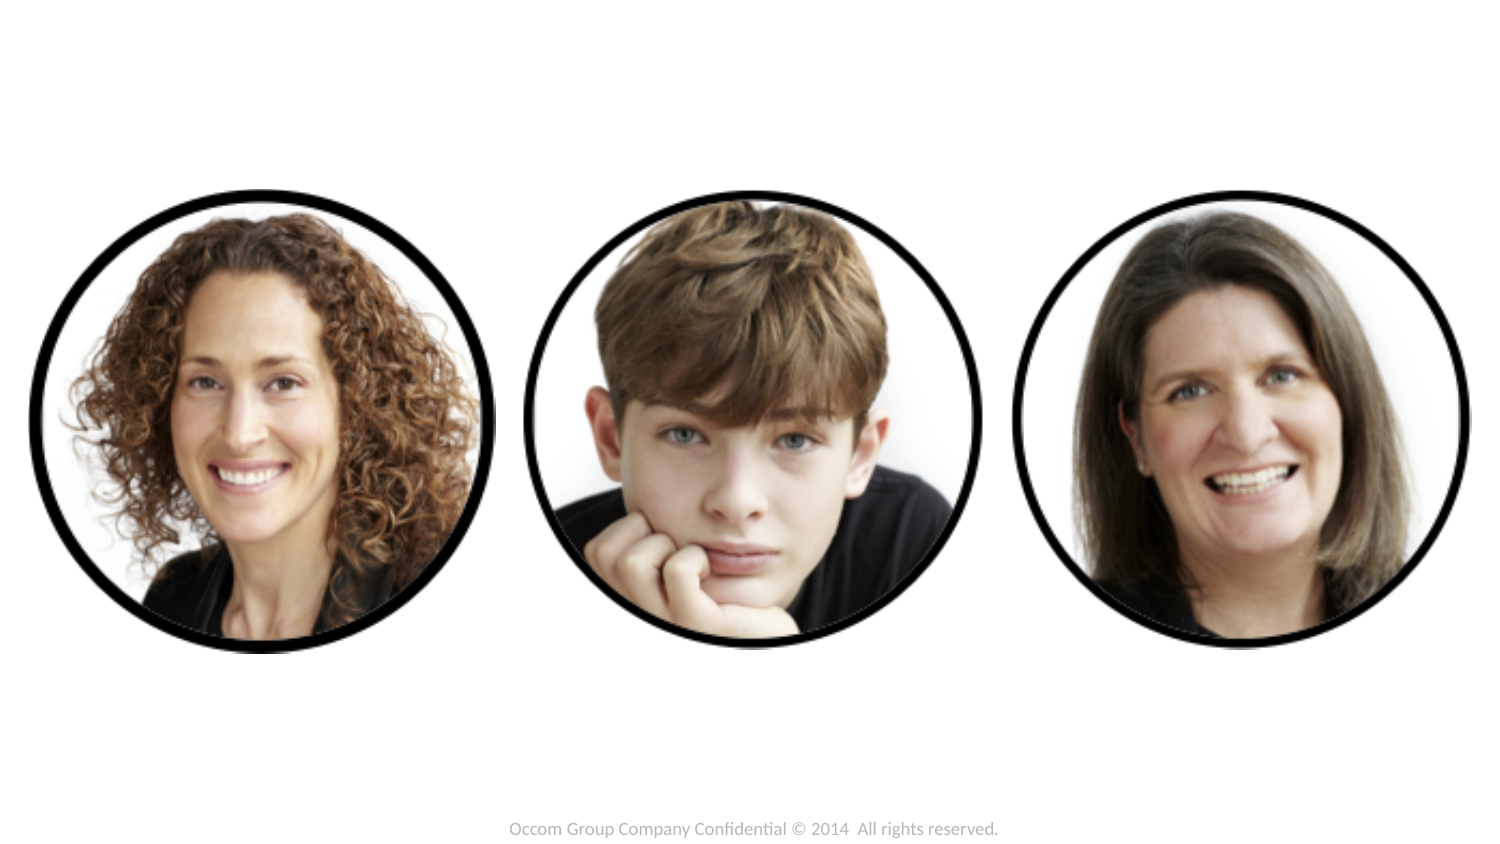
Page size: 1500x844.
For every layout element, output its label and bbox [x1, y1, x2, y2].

picture [28, 189, 496, 655]
picture [521, 189, 985, 650]
picture [1010, 189, 1472, 650]
